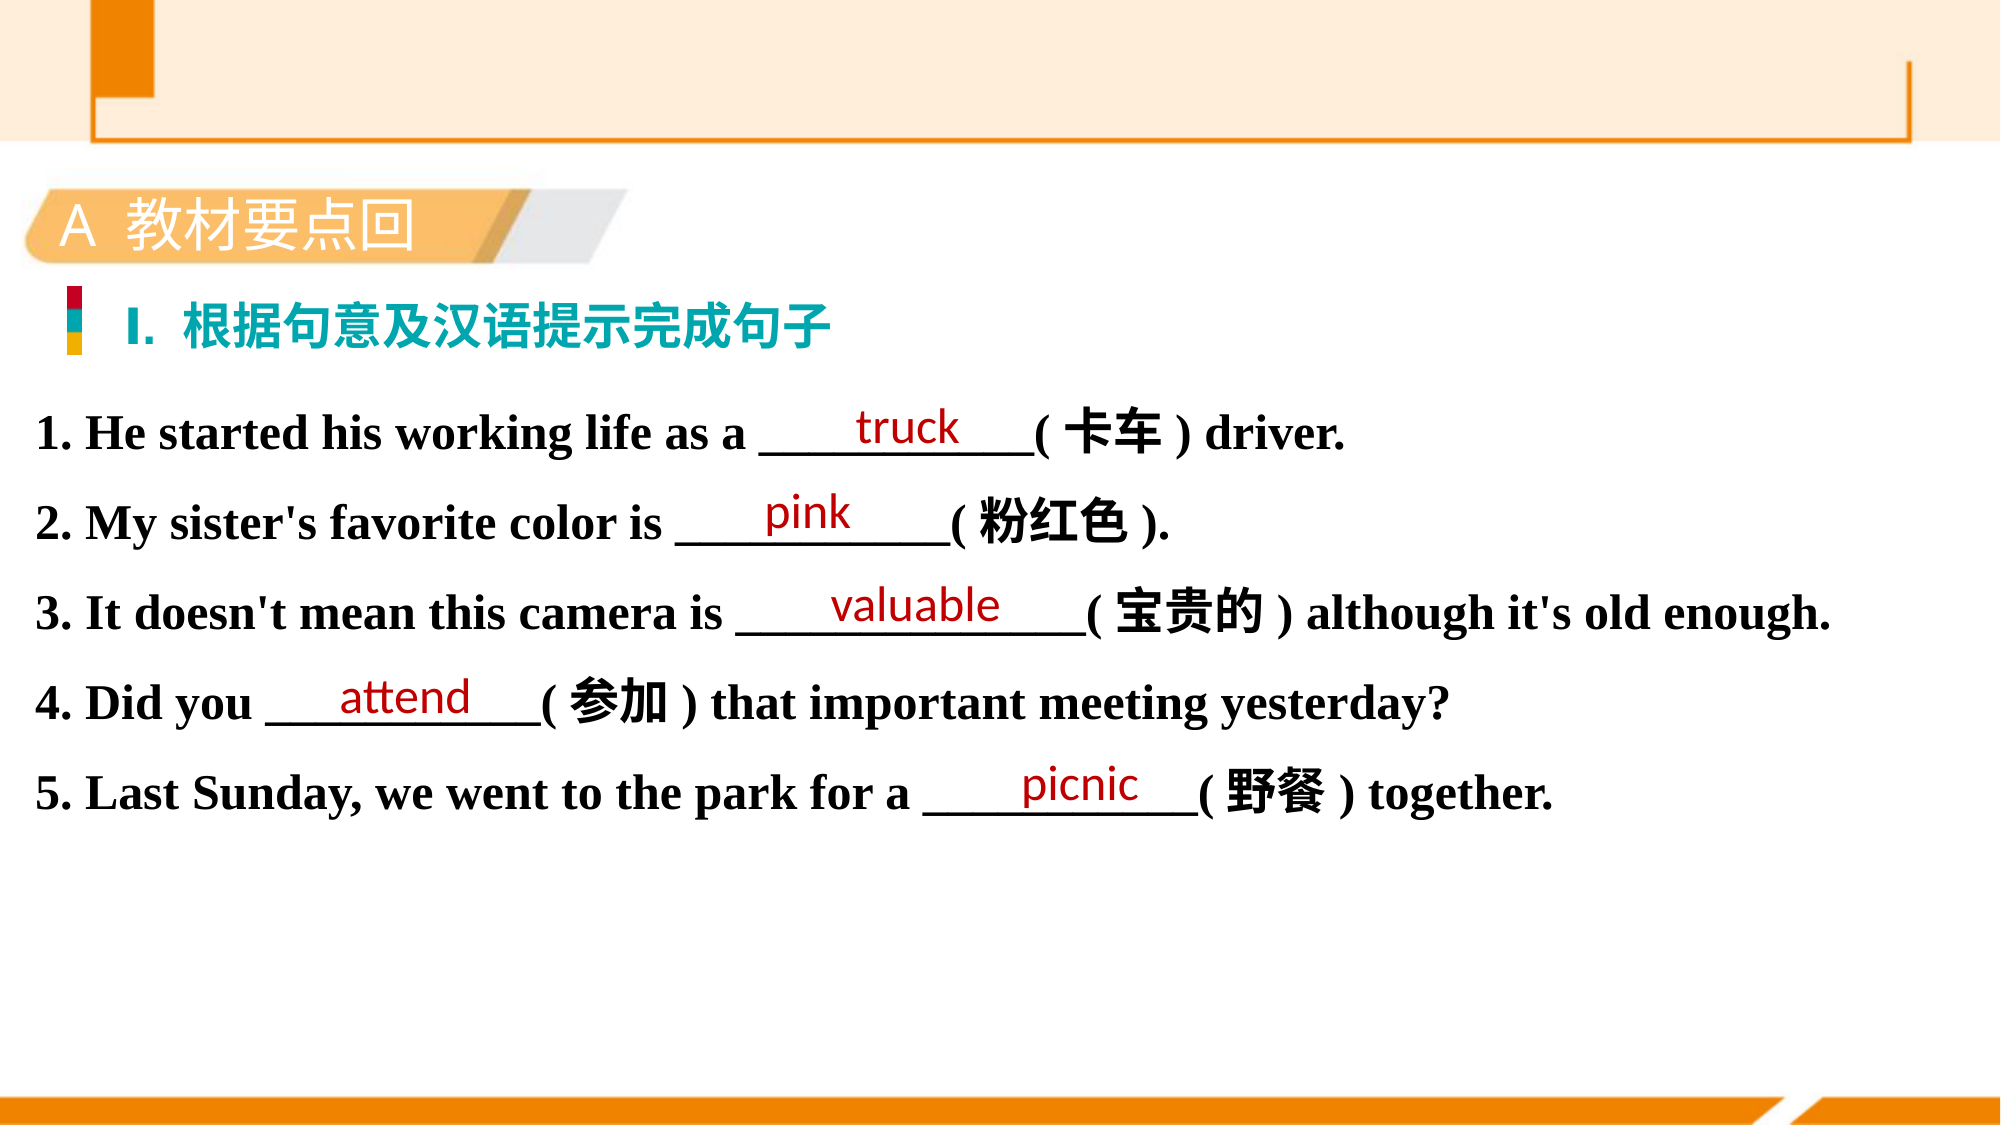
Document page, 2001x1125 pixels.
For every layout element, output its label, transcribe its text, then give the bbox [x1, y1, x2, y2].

picture [0, 0, 2001, 1125]
text_box valuable [815, 564, 1028, 639]
text_box picnic [1006, 743, 1155, 819]
text_box attend [324, 656, 549, 731]
text_box Ⅰ. 根据句意及汉语提示完成句子 [109, 287, 848, 362]
text_box 1. He started his working life as a ___________(卡车) driver. 2. My sister's favorite color is ___________(粉红色). 3. It doesn't mean this camera is ______________(宝贵的) although it's old enough. 4. Did you ___________(参加) that important meeting yesterday? 5. Last Sunday, we went to the park for a ___________(野餐) together. [20, 361, 1931, 827]
text_box truck [840, 386, 1087, 462]
text_box pink [749, 471, 928, 546]
text_box A 教材要点回归 [44, 280, 479, 336]
